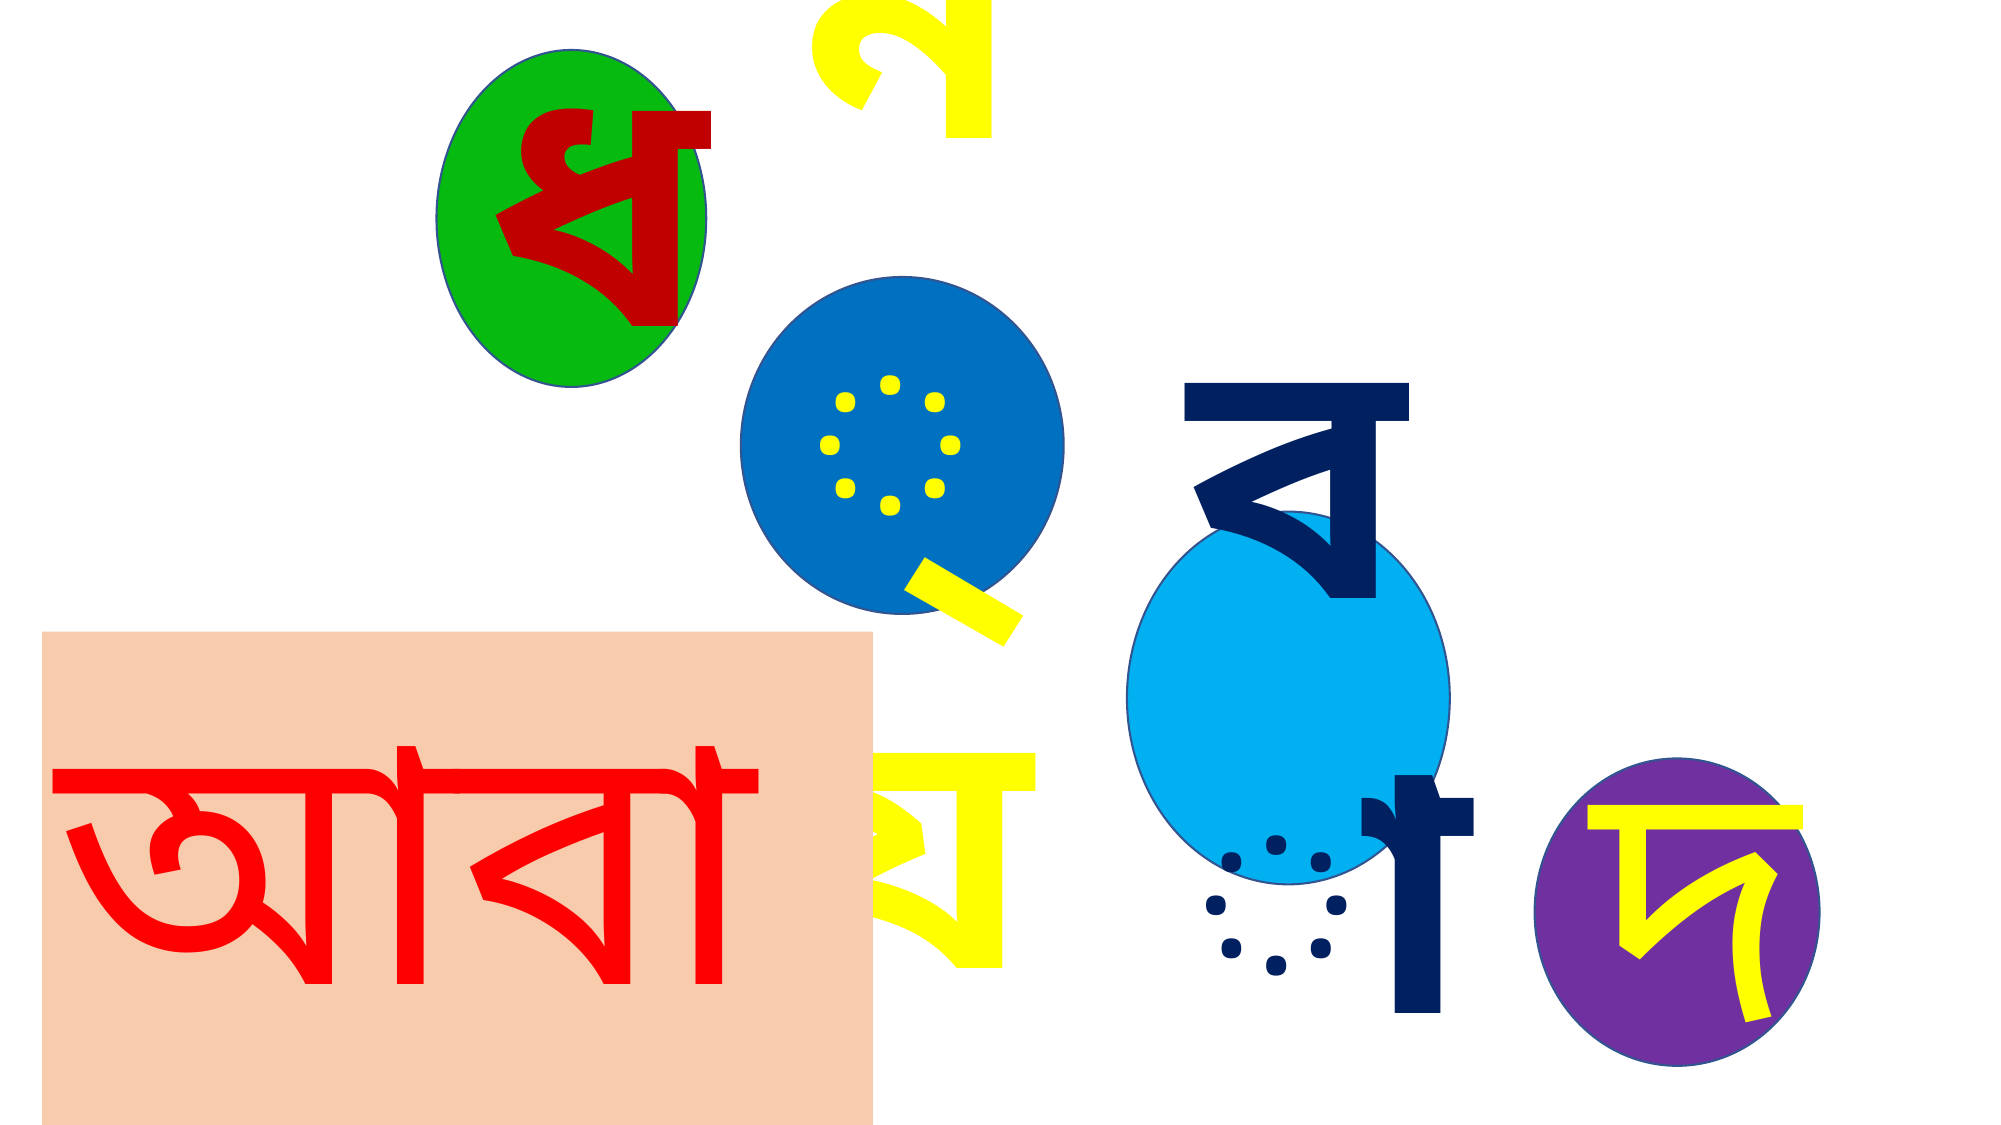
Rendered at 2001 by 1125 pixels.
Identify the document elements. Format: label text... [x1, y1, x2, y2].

text_box আবারও [42, 631, 873, 1125]
text_box ন্য [739, 275, 1065, 615]
text_box বা [1125, 510, 1451, 886]
text_box ধ [435, 48, 708, 388]
text_box দ [1533, 757, 1821, 1067]
